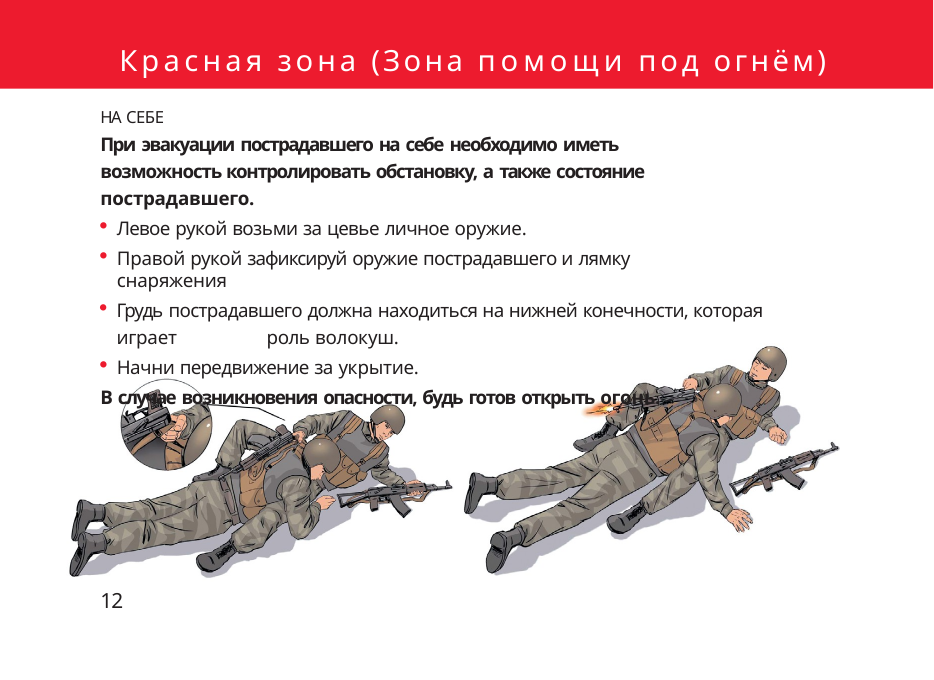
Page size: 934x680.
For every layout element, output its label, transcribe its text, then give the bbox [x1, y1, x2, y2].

text_box [0, 0, 934, 89]
picture [58, 351, 455, 591]
picture [463, 343, 840, 576]
title Красная зона (Зона помощи под огнём) [107, 40, 827, 156]
text_box 12 [98, 599, 126, 613]
text_box НА СЕБЕ При эвакуации пострадавшего на себе необходимо иметь возможность контролировать обстановку, а также состояние пострадавшего. Левое рукой возьми за цевье личное оружие. Правой рукой зафиксируй оружие пострадавшего и лямку снаряжения Грудь пострадавшего должна находиться на нижней конечности, которая играет роль волокуш. Начни передвижение за укрытие. В случае возникновения опасности, будь готов открыть огонь. [98, 100, 785, 352]
